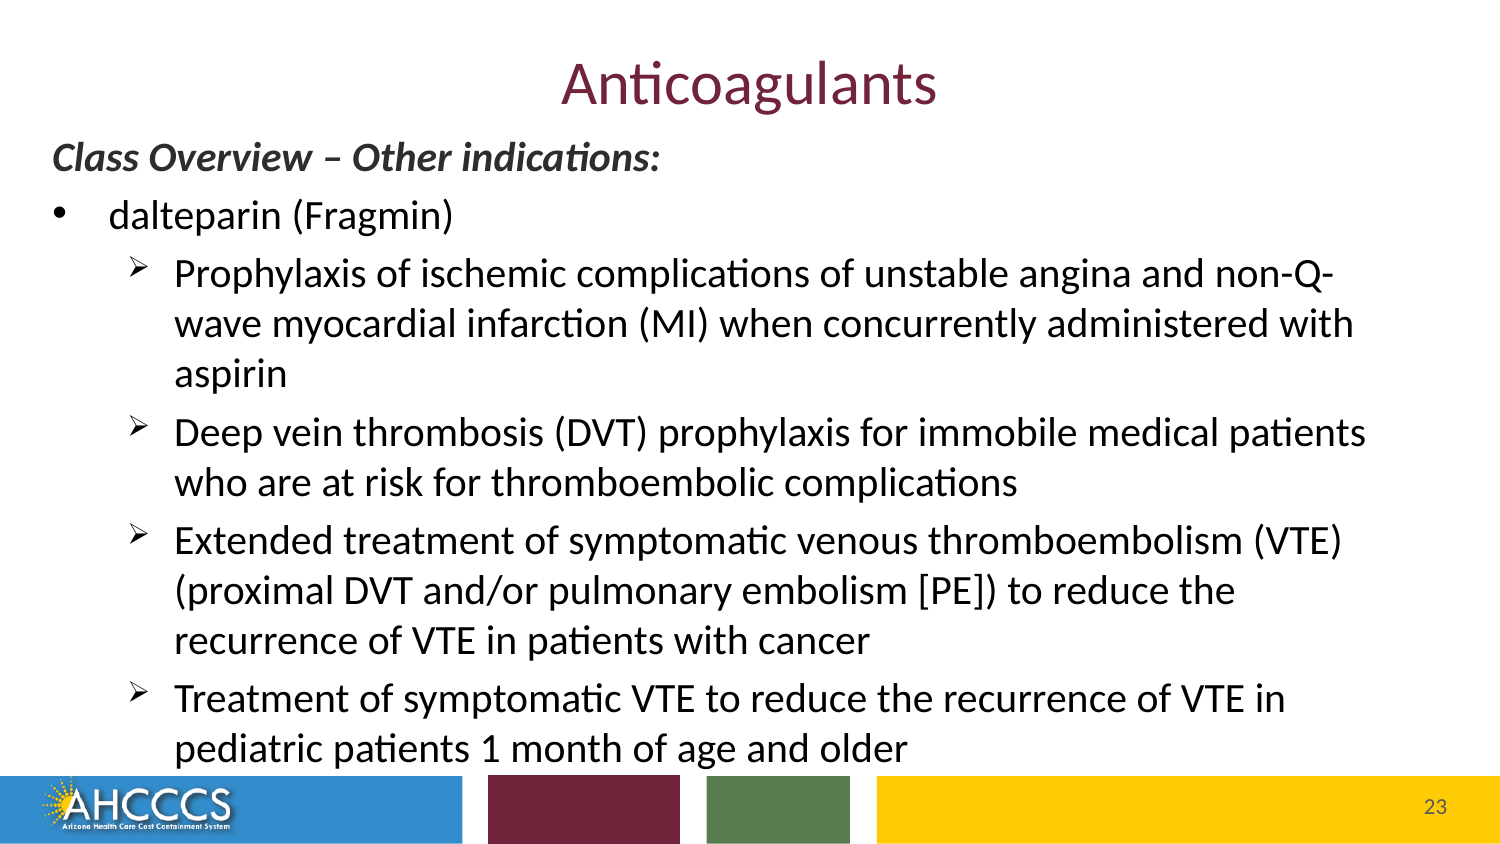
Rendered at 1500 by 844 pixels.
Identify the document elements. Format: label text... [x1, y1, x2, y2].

picture [42, 776, 230, 830]
list Class Overview – Other indications: dalteparin (Fragmin) Prophylaxis of ischemic complications of unstable angina and non-Q-wave myocardial infarction (MI) when concurrently administered with aspirin Deep vein thrombosis (DVT) prophylaxis for immobile medical patients who are at risk for thromboembolic complications Extended treatment of symptomatic venous thromboembolism (VTE) (proximal DVT and/or pulmonary embolism [PE]) to reduce the recurrence of VTE in patients with cancer Treatment of symptomatic VTE to reduce the recurrence of VTE in pediatric patients 1 month of age and older [37, 121, 1425, 772]
title Anticoagulants [75, 0, 1425, 121]
